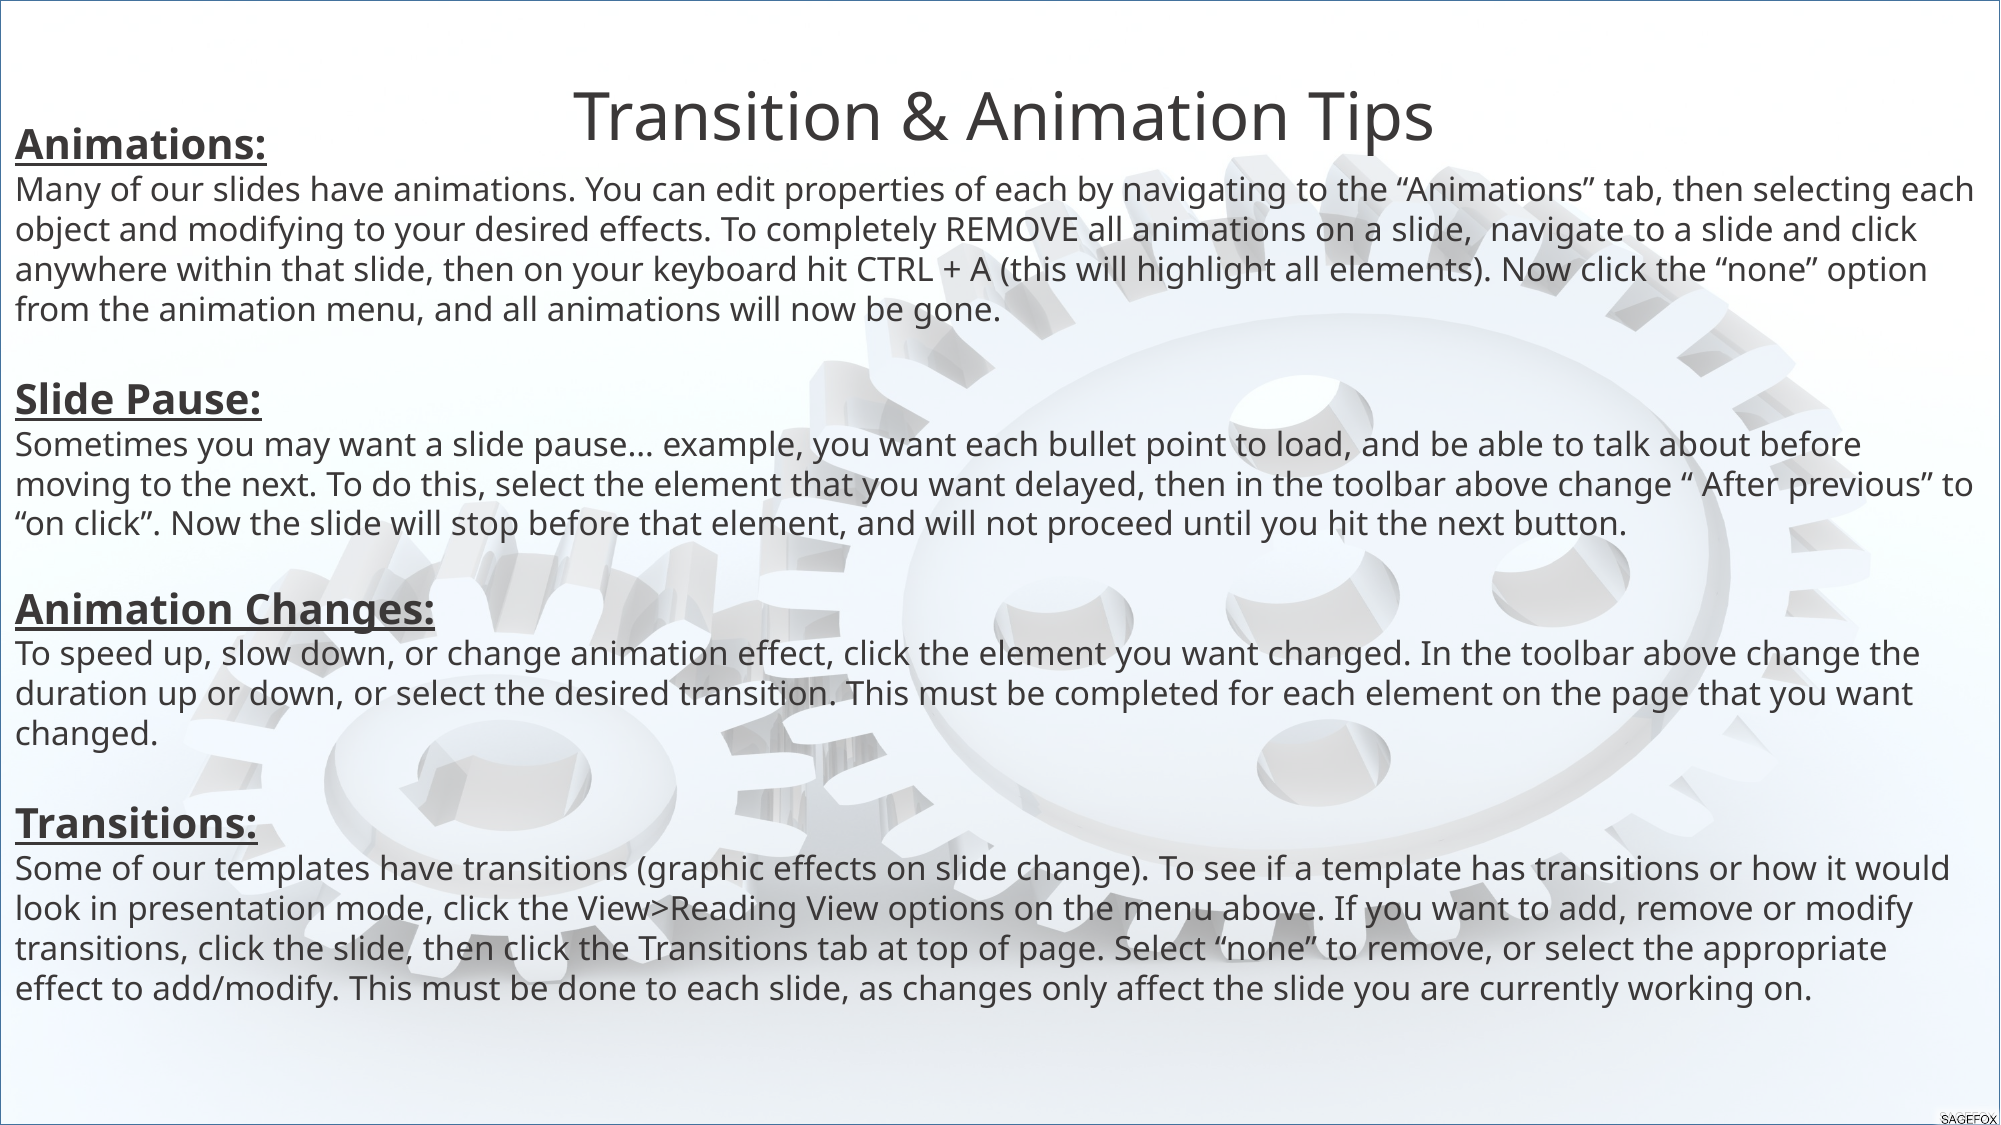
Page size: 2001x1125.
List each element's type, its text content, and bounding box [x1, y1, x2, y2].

title Transition & Animation Tips [477, 59, 1532, 177]
picture [1938, 1114, 1999, 1125]
text_box Animations: Many of our slides have animations. You can edit properties of each by navigating to the “Animations” tab, then selecting each object and modifying to your desired effects. To completely REMOVE all animations on a slide, navigate to a slide and click anywhere within that slide, then on your keyboard hit CTRL + A (this will highlight all elements). Now click the “none” option from the animation menu, and all animations will now be gone. Slide Pause: Sometimes you may want a slide pause… example, you want each bullet point to load, and be able to talk about before moving to the next. To do this, select the element that you want delayed, then in the toolbar above change “ After previous” to “on click”. Now the slide will stop before that element, and will not proceed until you hit the next button. Animation Changes: To speed up, slow down, or change animation effect, click the element you want changed. In the toolbar above change the duration up or down, or select the desired transition. This must be completed for each element on the page that you want changed. Transitions: Some of our templates have transitions (graphic effects on slide change). To see if a template has transitions or how it would look in presentation mode, click the View>Reading View options on the menu above. If you want to add, remove or modify transitions, click the slide, then click the Transitions tab at top of page. Select “none” to remove, or select the appropriate effect to add/modify. This must be done to each slide, as changes only affect the slide you are currently working on. [0, 0, 2000, 1125]
